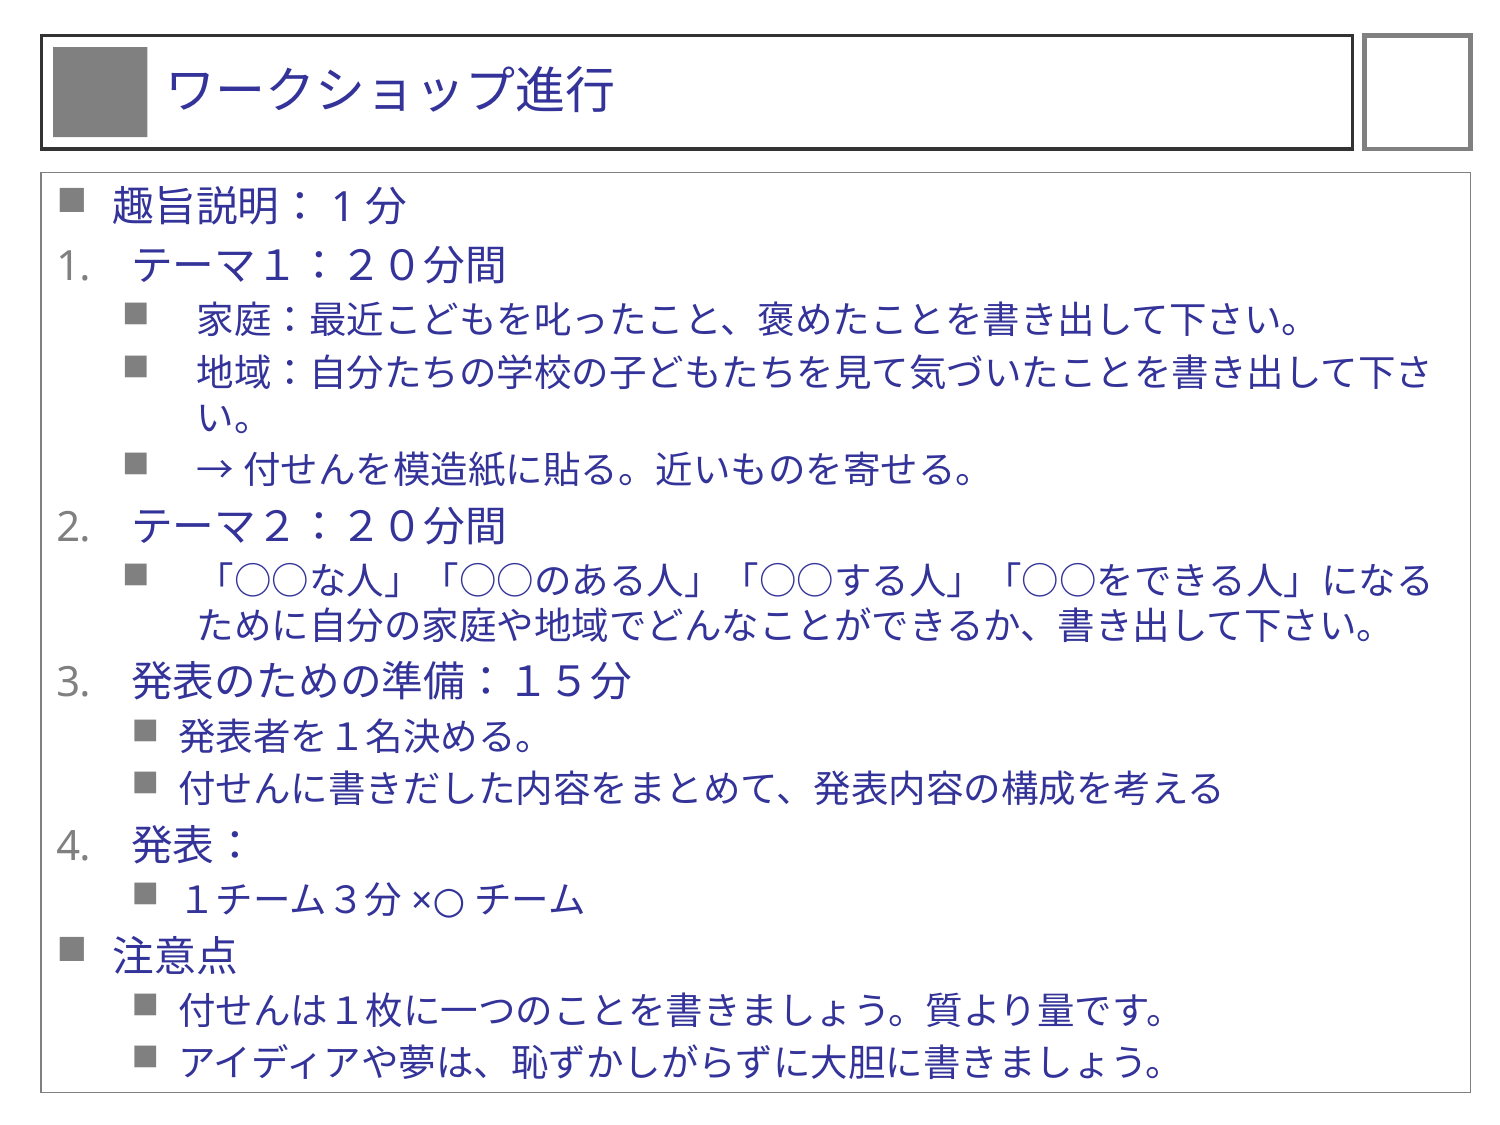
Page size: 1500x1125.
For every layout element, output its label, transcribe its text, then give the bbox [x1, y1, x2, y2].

list 趣旨説明：1分 テーマ１：２０分間 家庭：最近こどもを叱ったこと、褒めたことを書き出して下さい。 地域：自分たちの学校の子どもたちを見て気づいたことを書き出して下さい。 →付せんを模造紙に貼る。近いものを寄せる。 テーマ２：２０分間 「○○な人」「○○のある人」「○○する人」「○○をできる人」になるために自分の家庭や地域でどんなことができるか、書き出して下さい。 発表のための準備：１５分 発表者を１名決める。 付せんに書きだした内容をまとめて、発表内容の構成を考える 発表： １チーム３分×○チーム 注意点 付せんは１枚に一つのことを書きましょう。質より量です。 アイディアや夢は、恥ずかしがらずに大胆に書きましょう。 [40, 172, 1471, 1093]
title ワークショップ進行 [149, 42, 1341, 136]
